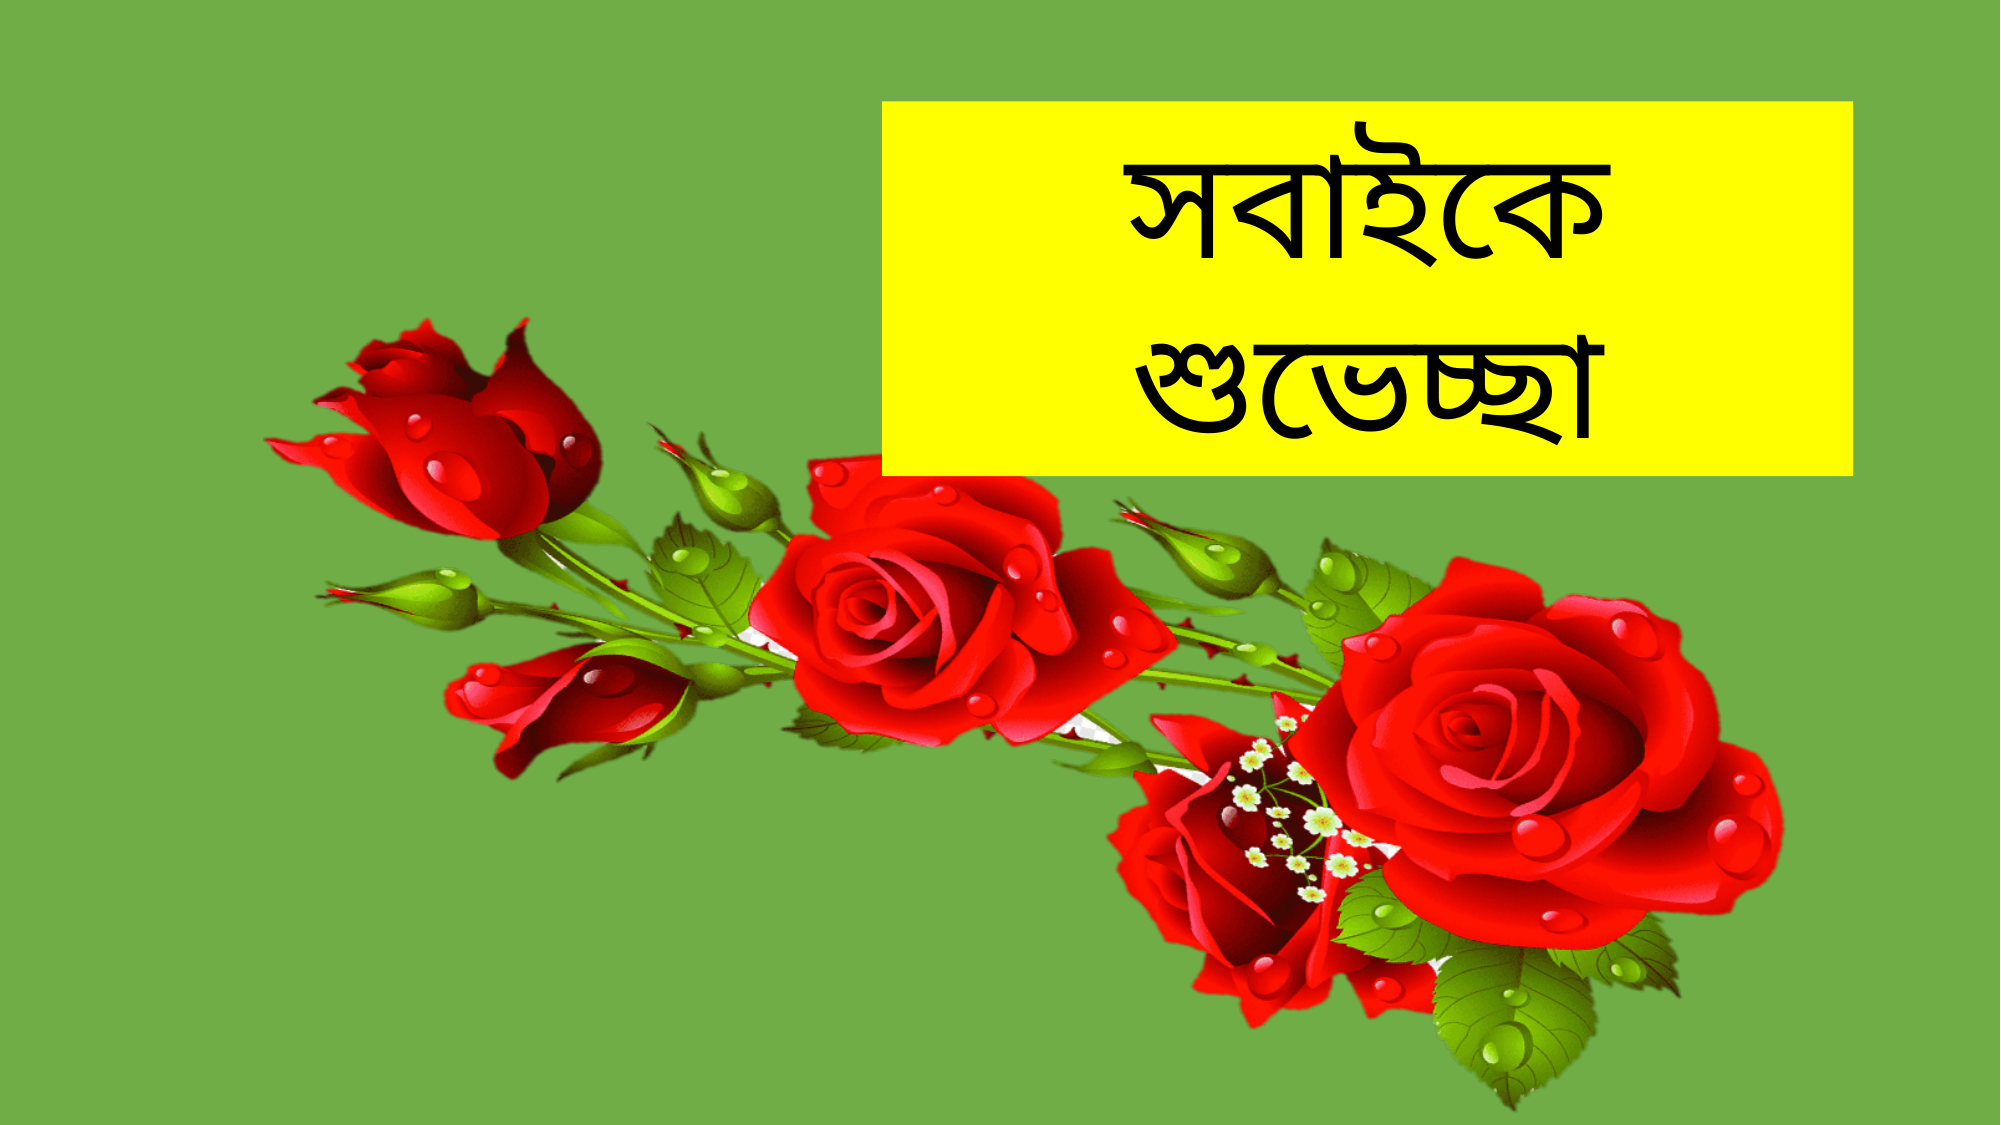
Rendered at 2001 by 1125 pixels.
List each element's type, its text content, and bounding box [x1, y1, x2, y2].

text_box সবাইকে শুভেচ্ছা [1330, 101, 1854, 477]
picture [175, 0, 1852, 1125]
